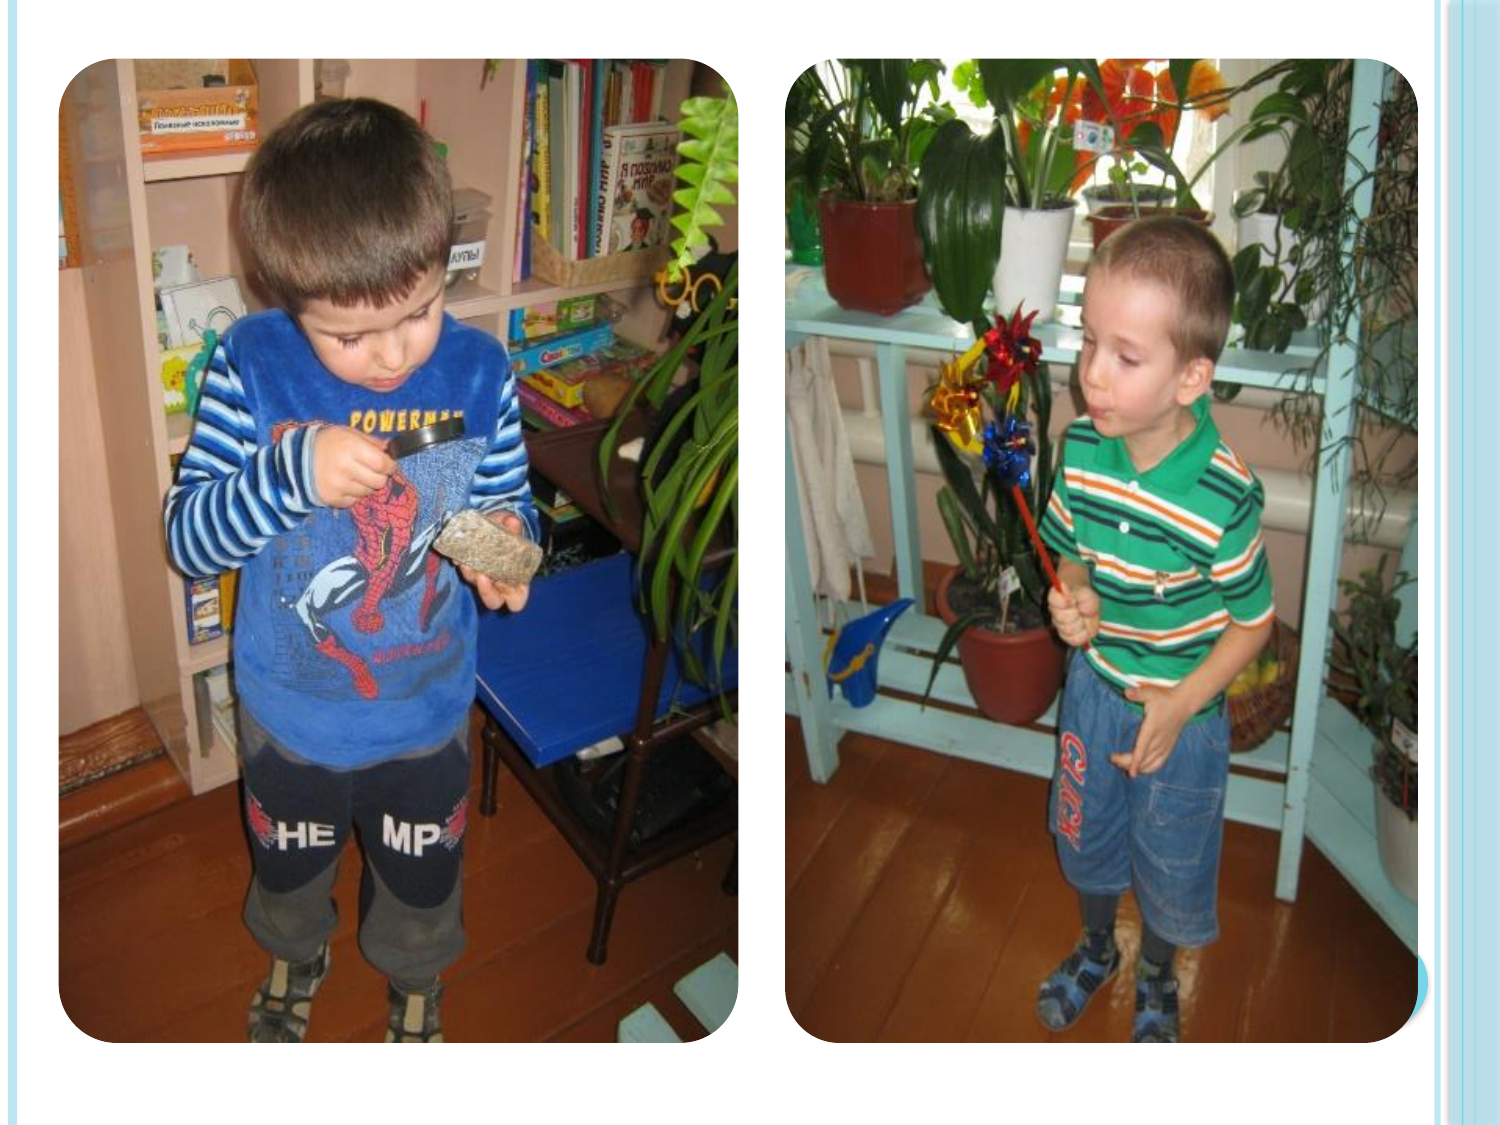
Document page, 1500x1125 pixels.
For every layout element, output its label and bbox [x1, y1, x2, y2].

picture [0, 58, 1500, 1043]
